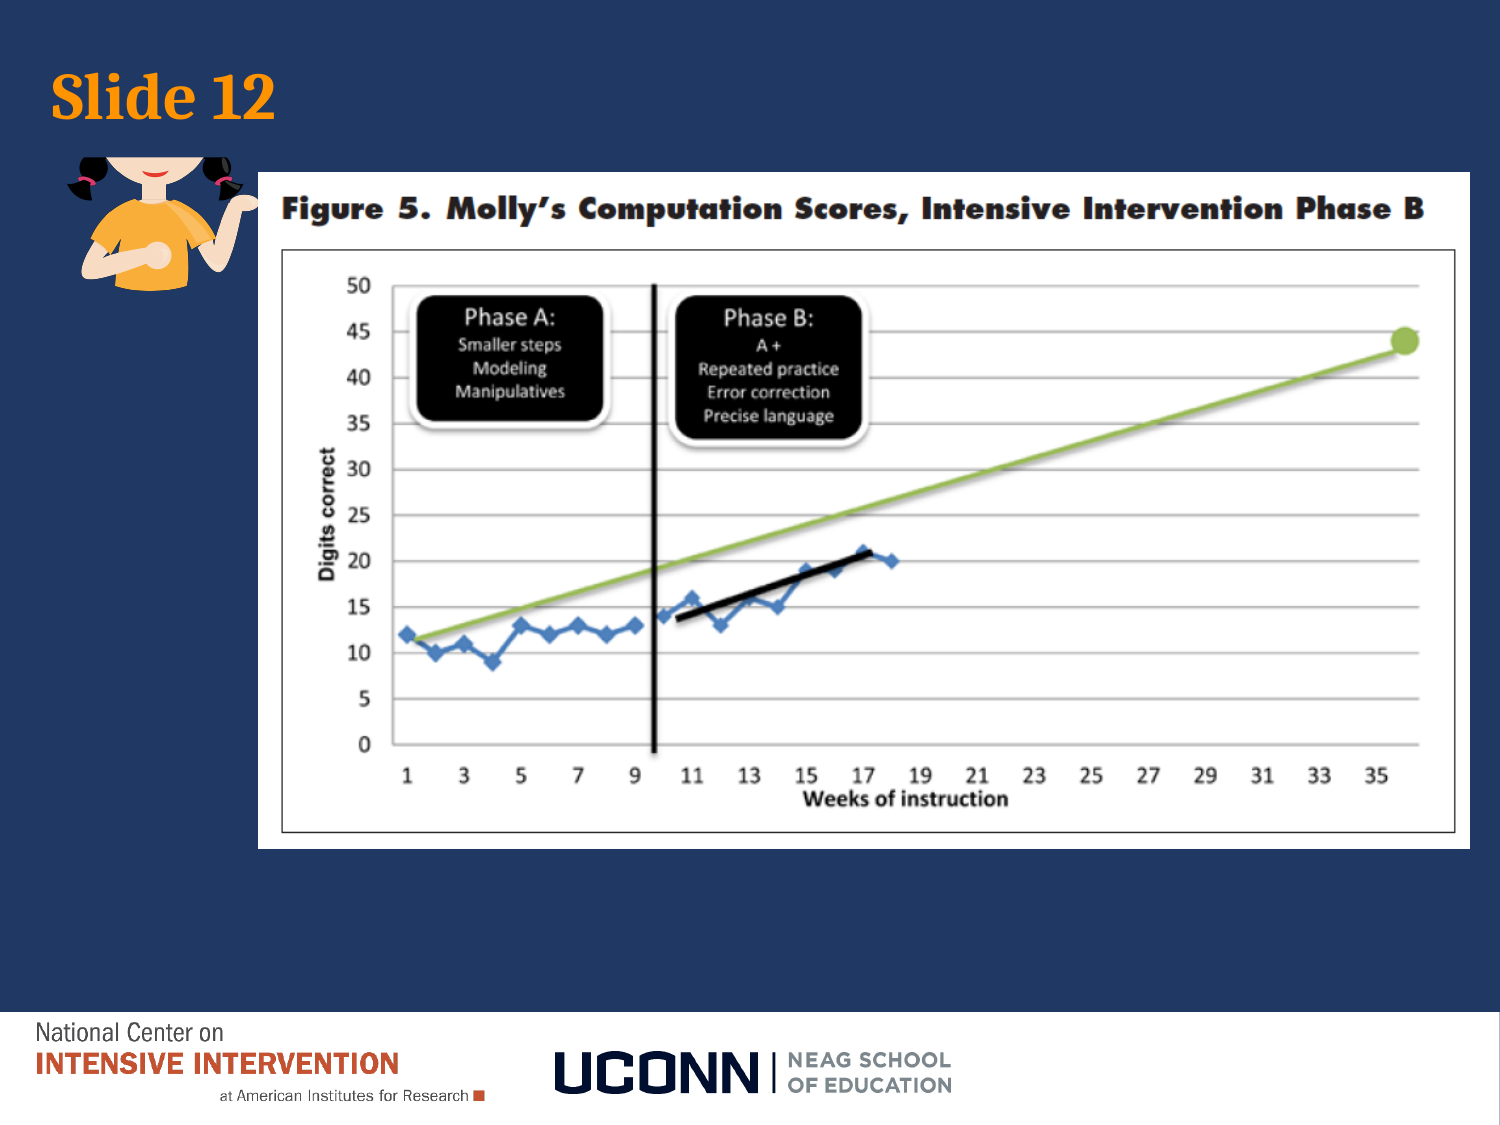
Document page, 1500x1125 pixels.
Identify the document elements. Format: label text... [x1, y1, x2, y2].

picture [67, 54, 1470, 849]
picture [555, 1051, 951, 1094]
picture [30, 1014, 491, 1109]
title Slide 12 [37, 37, 1463, 158]
